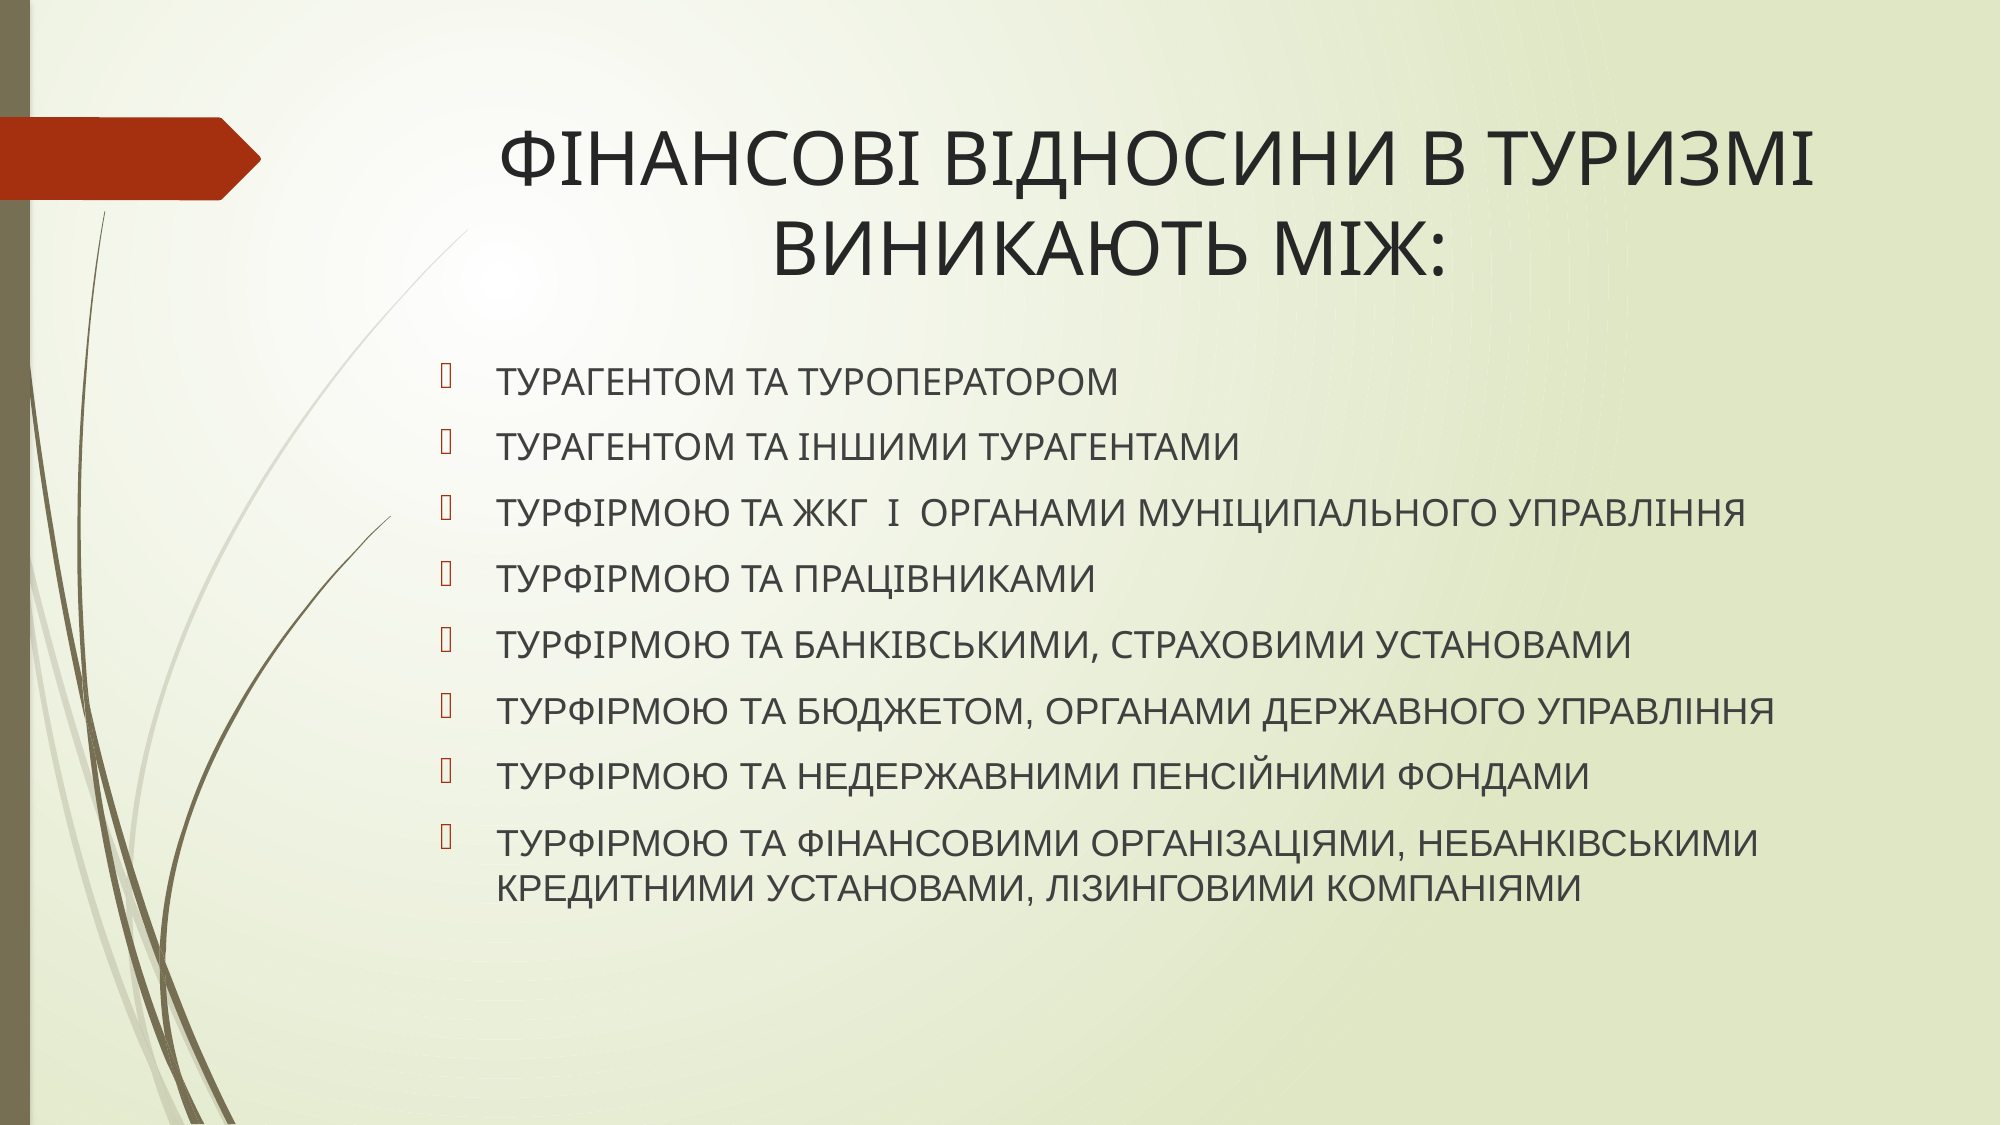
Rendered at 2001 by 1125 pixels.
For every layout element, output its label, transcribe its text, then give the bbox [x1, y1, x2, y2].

title ФІНАНСОВІ ВІДНОСИНИ В ТУРИЗМІ ВИНИКАЮТЬ МІЖ: [425, 102, 1888, 313]
list ТУРАГЕНТОМ ТА ТУРОПЕРАТОРОМ ТУРАГЕНТОМ ТА ІНШИМИ ТУРАГЕНТАМИ ТУРФІРМОЮ ТА ЖКГ І ОРГАНАМИ МУНІЦИПАЛЬНОГО УПРАВЛІННЯ ТУРФІРМОЮ ТА ПРАЦІВНИКАМИ ТУРФІРМОЮ ТА БАНКІВСЬКИМИ, СТРАХОВИМИ УСТАНОВАМИ ТУРФІРМОЮ ТА БЮДЖЕТОМ, ОРГАНАМИ ДЕРЖАВНОГО УПРАВЛІННЯ ТУРФІРМОЮ ТА НЕДЕРЖАВНИМИ ПЕНСІЙНИМИ ФОНДАМИ ТУРФІРМОЮ ТА ФІНАНСОВИМИ ОРГАНІЗАЦІЯМИ, НЕБАНКІВСЬКИМИ КРЕДИТНИМИ УСТАНОВАМИ, ЛІЗИНГОВИМИ КОМПАНІЯМИ [424, 350, 1888, 970]
